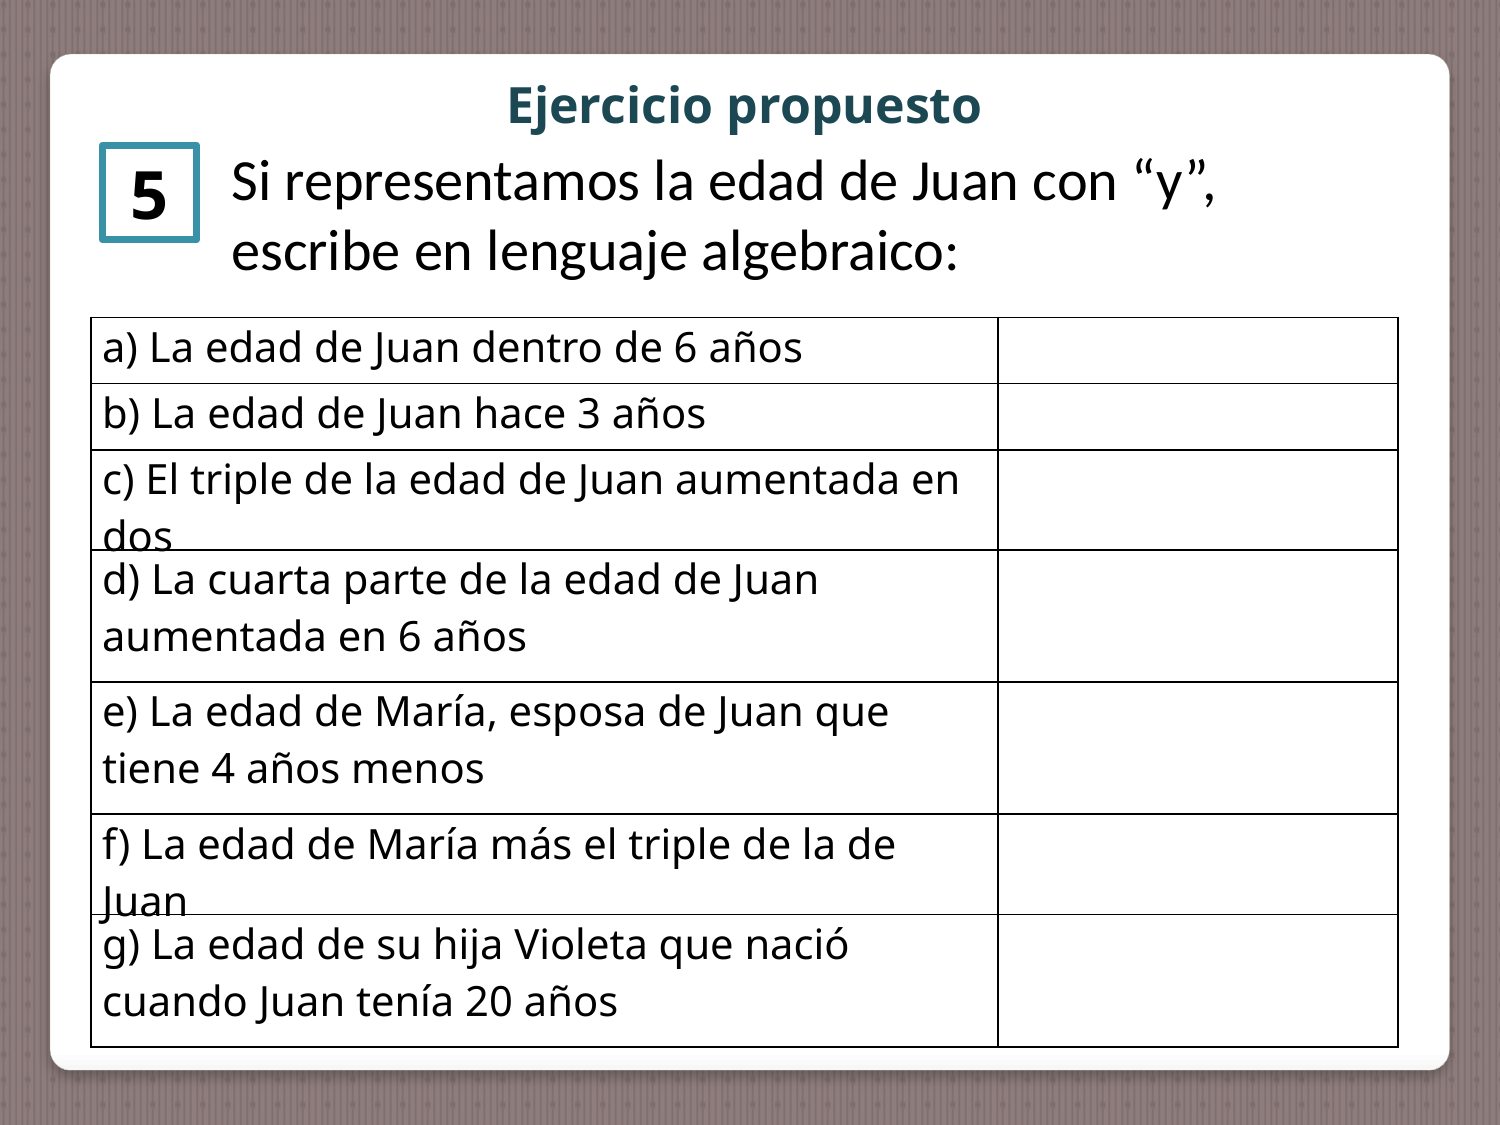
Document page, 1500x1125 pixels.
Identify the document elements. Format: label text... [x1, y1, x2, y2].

table_header [999, 318, 1397, 383]
text_box Ejercicio propuesto [53, 66, 1436, 142]
table_cell [999, 815, 1397, 914]
table_cell [999, 551, 1397, 681]
table_cell [999, 683, 1397, 813]
table_cell g) La edad de su hija Violeta que nació cuando Juan tenía 20 años [92, 915, 997, 1046]
table_cell [999, 384, 1397, 449]
table_cell c) El triple de la edad de Juan aumentada en dos [92, 451, 997, 549]
table_cell f) La edad de María más el triple de la de Juan [92, 815, 997, 914]
table_cell d) La cuarta parte de la edad de Juan aumentada en 6 años [92, 551, 997, 681]
table_cell b) La edad de Juan hace 3 años [92, 384, 997, 449]
table_header a) La edad de Juan dentro de 6 años [92, 318, 997, 383]
text_box 5 [99, 142, 200, 243]
table_cell [999, 915, 1397, 1046]
table_cell e) La edad de María, esposa de Juan que tiene 4 años menos [92, 683, 997, 813]
table_cell [999, 451, 1397, 549]
text_box Si representamos la edad de Juan con “y”, escribe en lenguaje algebraico: [216, 134, 1398, 289]
